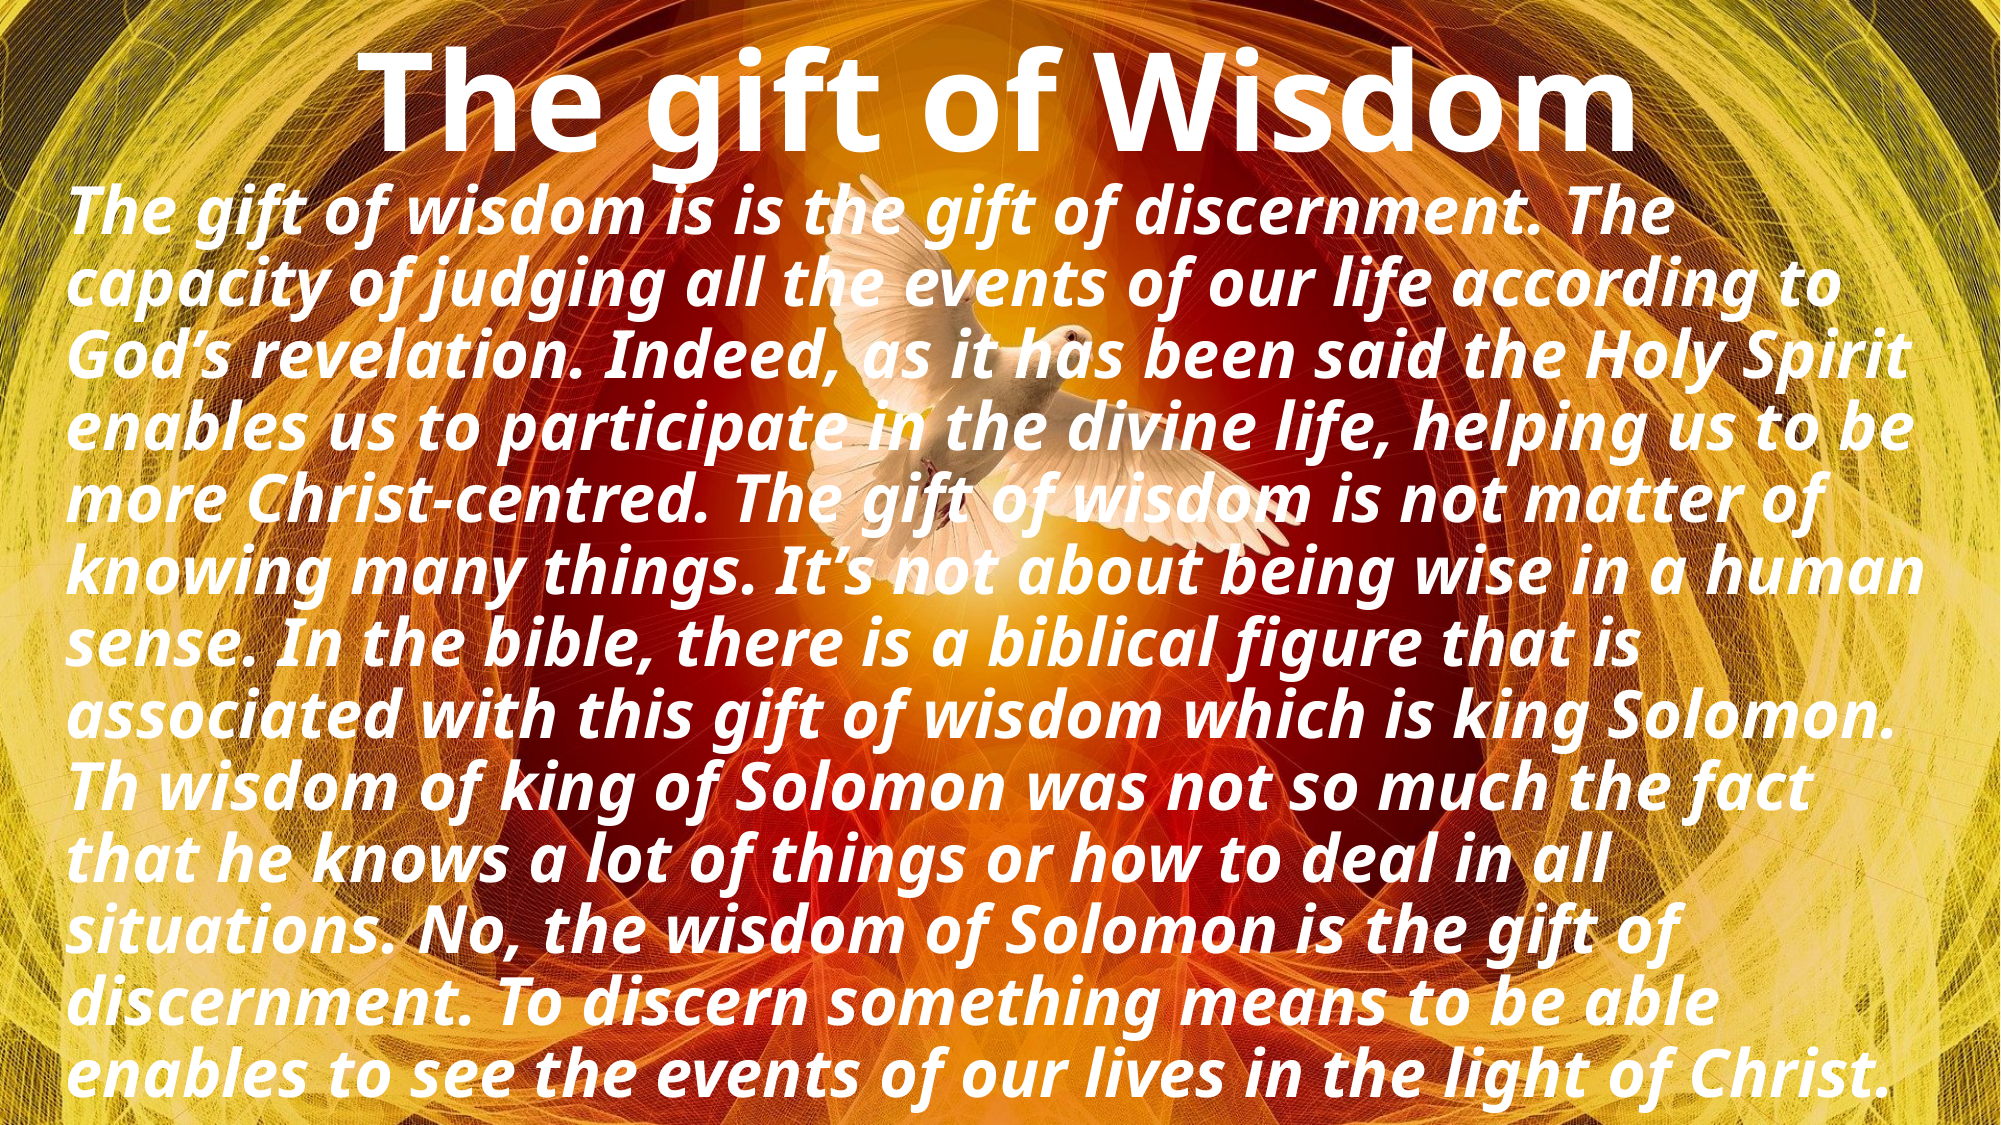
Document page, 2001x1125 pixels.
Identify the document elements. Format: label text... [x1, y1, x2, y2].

picture [0, 0, 2001, 1125]
title The gift of Wisdom [137, 0, 1863, 169]
list The gift of wisdom is is the gift of discernment. The capacity of judging all the events of our life according to God’s revelation. Indeed, as it has been said the Holy Spirit enables us to participate in the divine life, helping us to be more Christ-centred. The gift of wisdom is not matter of knowing many things. It’s not about being wise in a human sense. In the bible, there is a biblical figure that is associated with this gift of wisdom which is king Solomon. Th wisdom of king of Solomon was not so much the fact that he knows a lot of things or how to deal in all situations. No, the wisdom of Solomon is the gift of discernment. To discern something means to be able enables to see the events of our lives in the light of Christ. [50, 169, 1961, 1086]
